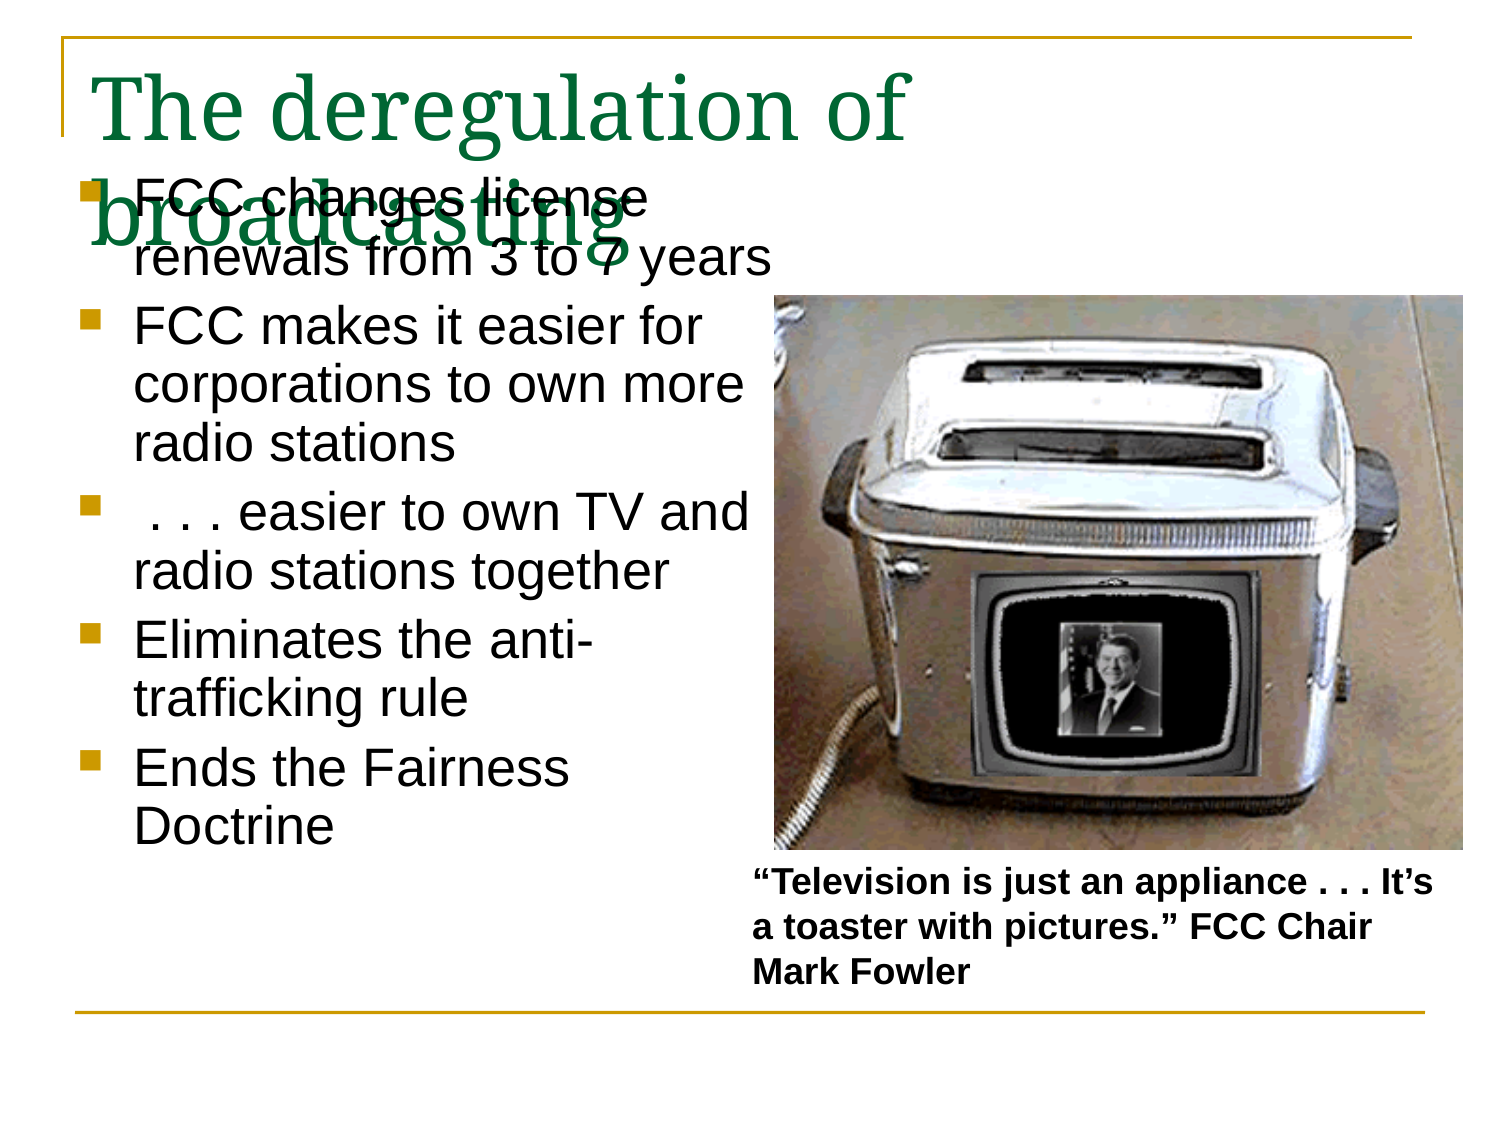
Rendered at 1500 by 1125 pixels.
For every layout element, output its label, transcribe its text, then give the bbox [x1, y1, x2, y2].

text_box “Television is just an appliance . . . It’s a toaster with pictures.” FCC Chair Mark Fowler [737, 849, 1475, 1000]
title The deregulation of broadcasting [75, 45, 1425, 233]
list FCC changes license renewals from 3 to 7 years FCC makes it easier for corporations to own more radio stations . . . easier to own TV and radio stations together Eliminates the anti-trafficking rule Ends the Fairness Doctrine [62, 162, 800, 906]
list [774, 295, 1463, 851]
